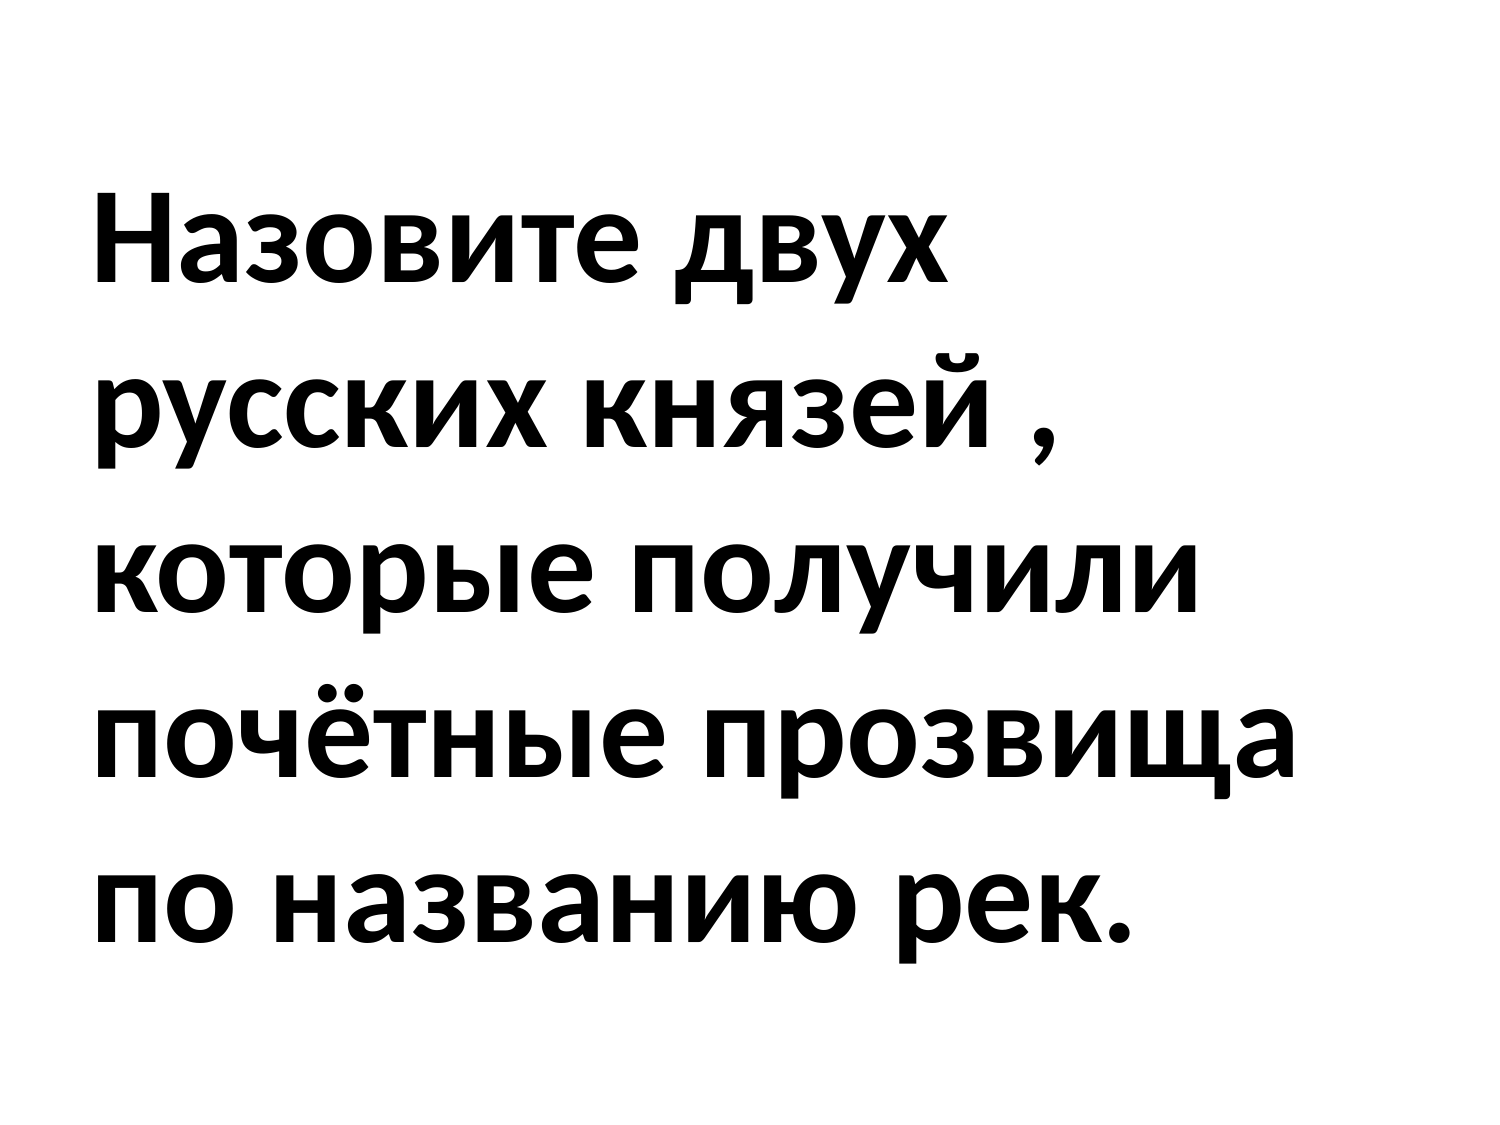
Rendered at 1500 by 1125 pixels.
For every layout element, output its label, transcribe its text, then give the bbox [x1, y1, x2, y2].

list Назовите двух русских князей , которые получили почётные прозвища по названию рек. [75, 137, 1425, 1005]
